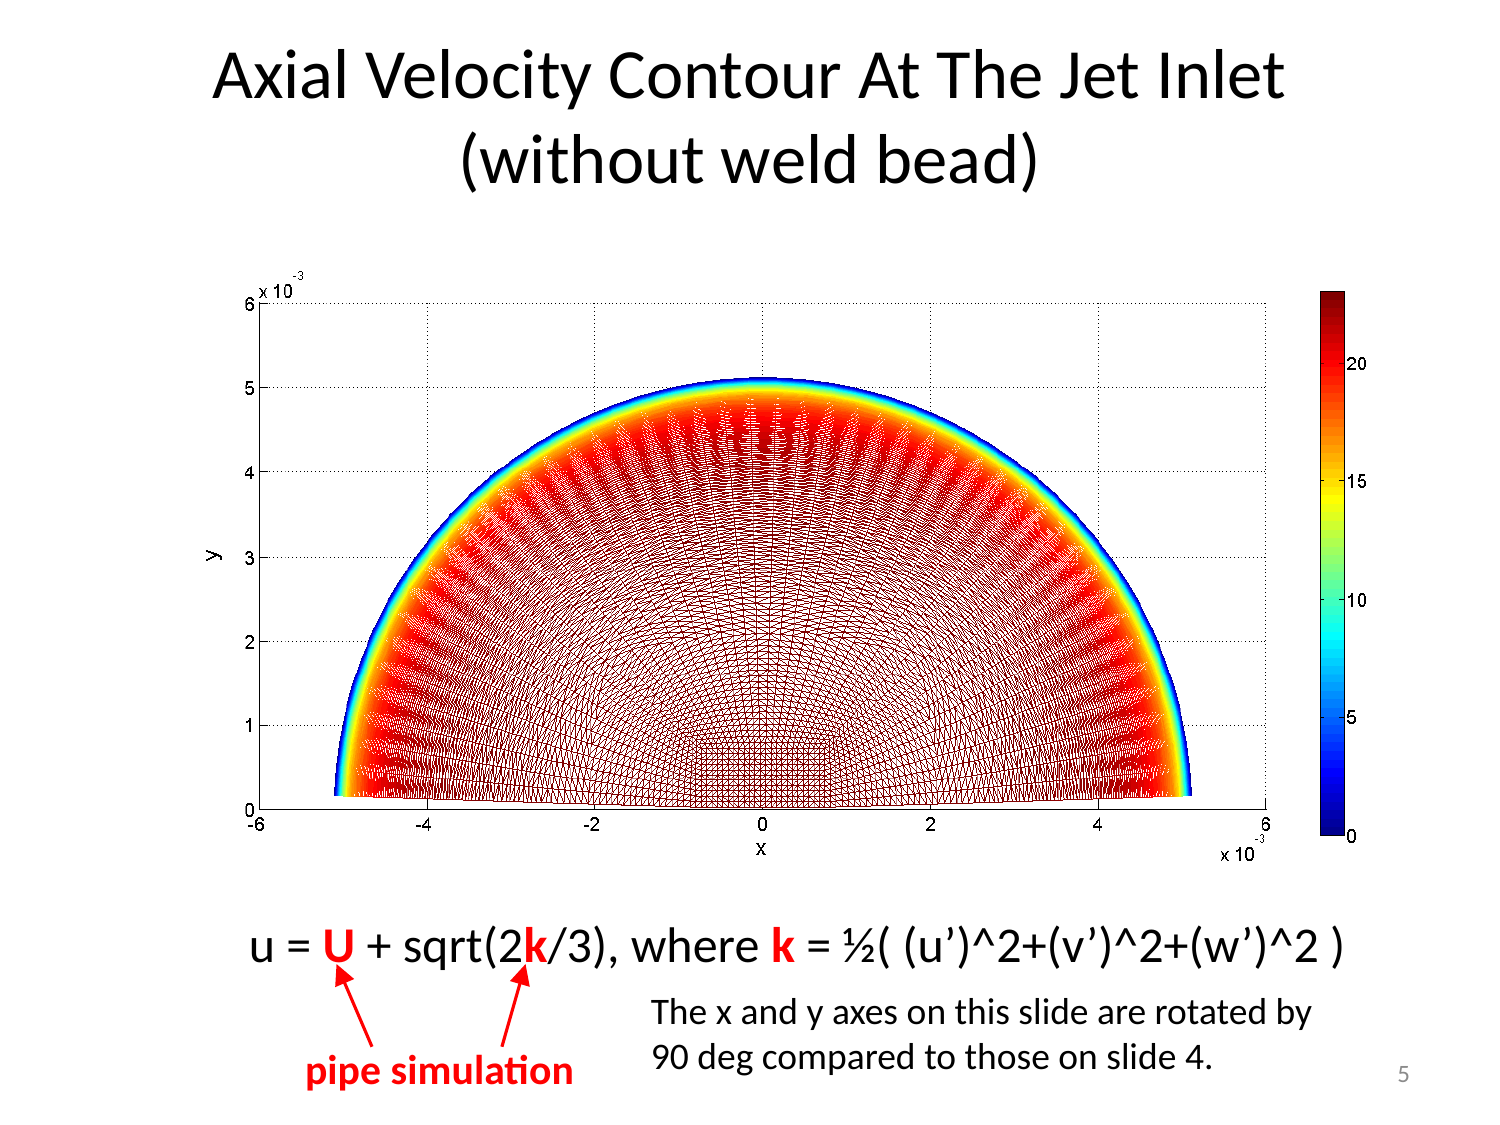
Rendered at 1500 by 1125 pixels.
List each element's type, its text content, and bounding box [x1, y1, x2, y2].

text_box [501, 963, 526, 1047]
text_box The x and y axes on this slide are rotated by 90 deg compared to those on slide 4. [636, 979, 1365, 1084]
title Axial Velocity Contour At The Jet Inlet (without weld bead) [75, 19, 1425, 207]
text_box u = U + sqrt(2k/3), where k = ½( (u’)^2+(v’)^2+(w’)^2 ) [234, 905, 1362, 980]
slide_number 5 [1074, 1042, 1425, 1103]
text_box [336, 963, 373, 1047]
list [123, 260, 1426, 882]
text_box pipe simulation [290, 1035, 590, 1100]
